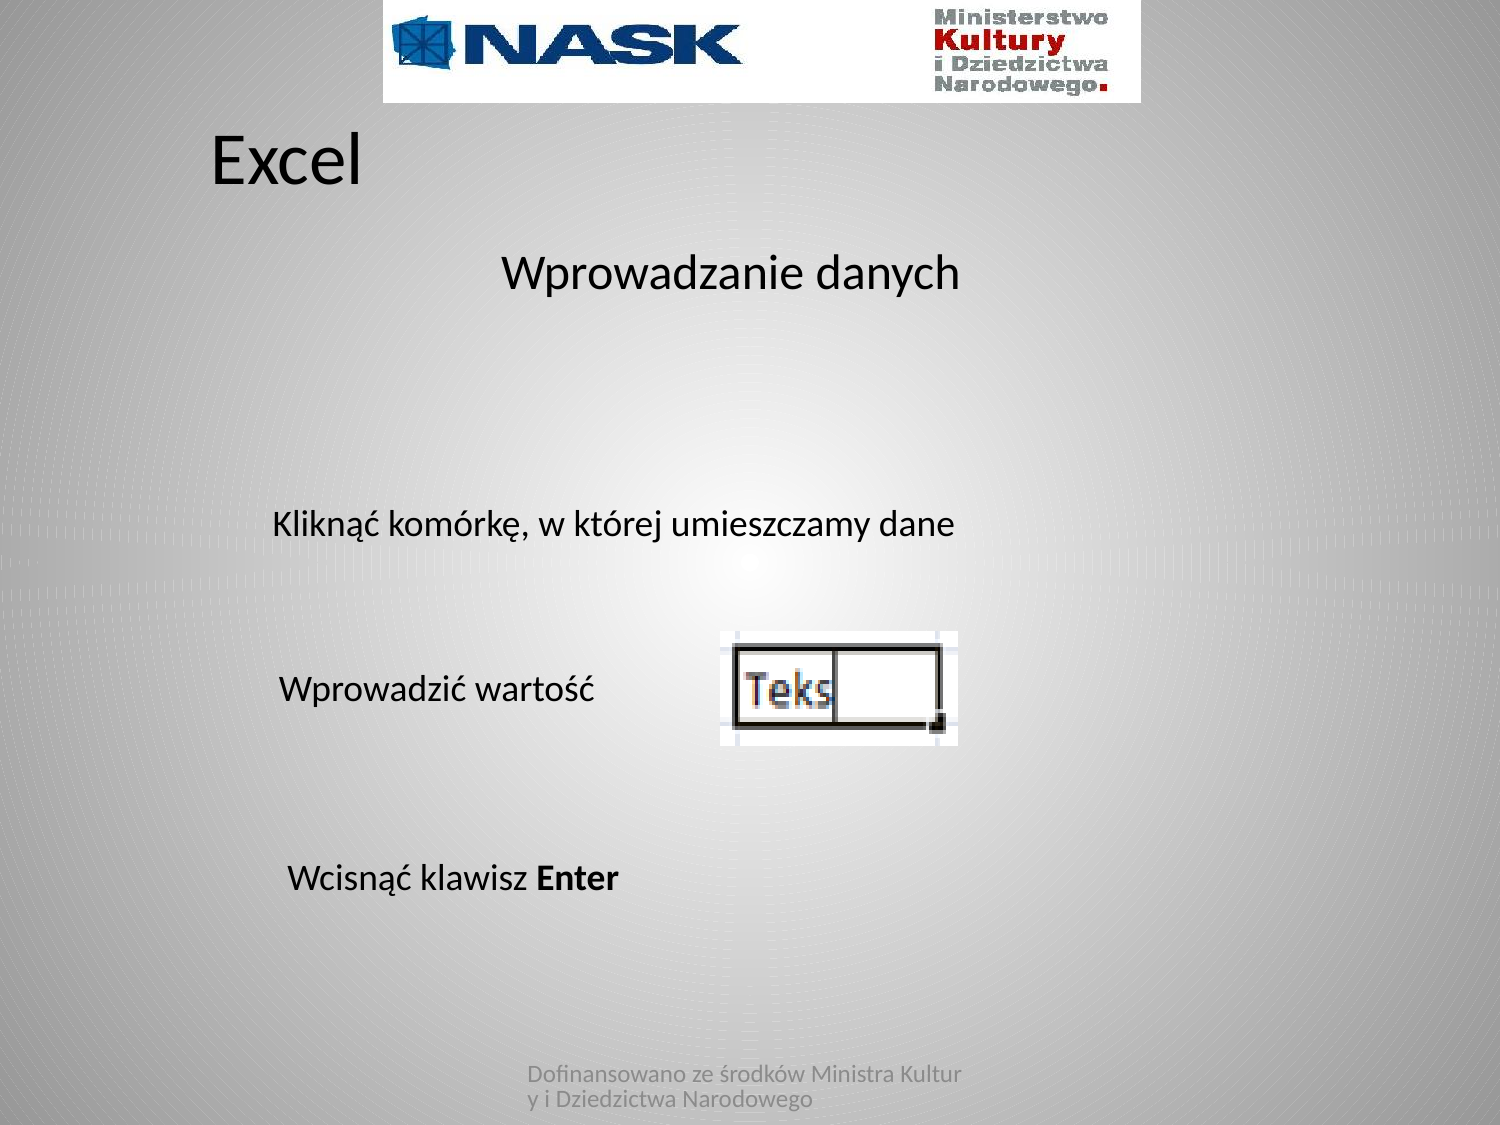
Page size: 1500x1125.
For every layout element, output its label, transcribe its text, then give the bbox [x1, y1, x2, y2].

picture [383, 0, 1141, 104]
picture [714, 621, 961, 751]
footer Dofinansowano ze środków Ministra Kultury i Dziedzictwa Narodowego [512, 1042, 988, 1103]
text_box Excel [195, 101, 380, 207]
text_box Kliknąć komórkę, w której umieszczamy dane [253, 491, 975, 552]
text_box Wprowadzanie danych [486, 231, 976, 307]
text_box Wcisnąć klawisz Enter [265, 845, 641, 906]
text_box Wprowadzić wartość [230, 656, 644, 717]
